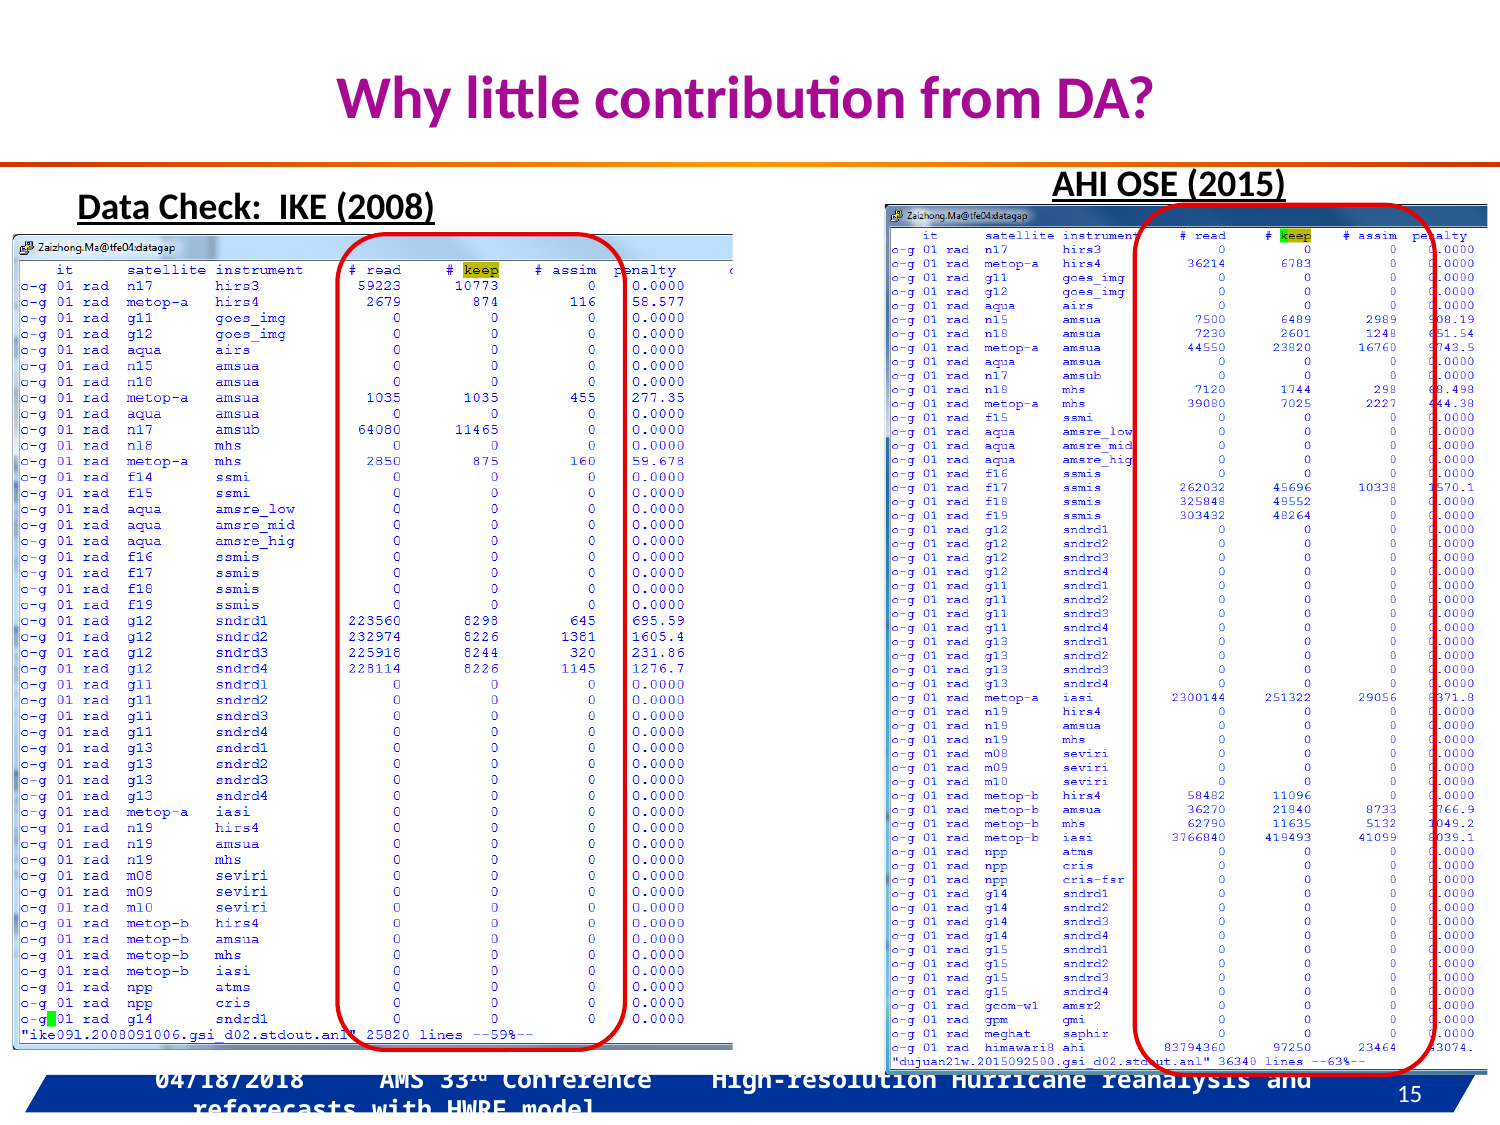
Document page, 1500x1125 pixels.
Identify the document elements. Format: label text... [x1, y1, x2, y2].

text_box AHI OSE (2015) [1037, 151, 1350, 203]
text_box Data Check: IKE (2008) [62, 174, 482, 232]
slide_number 15 [1087, 1083, 1438, 1123]
text_box Why little contribution from DA? [137, 49, 1357, 138]
picture [884, 204, 1488, 1076]
picture [12, 234, 733, 1051]
